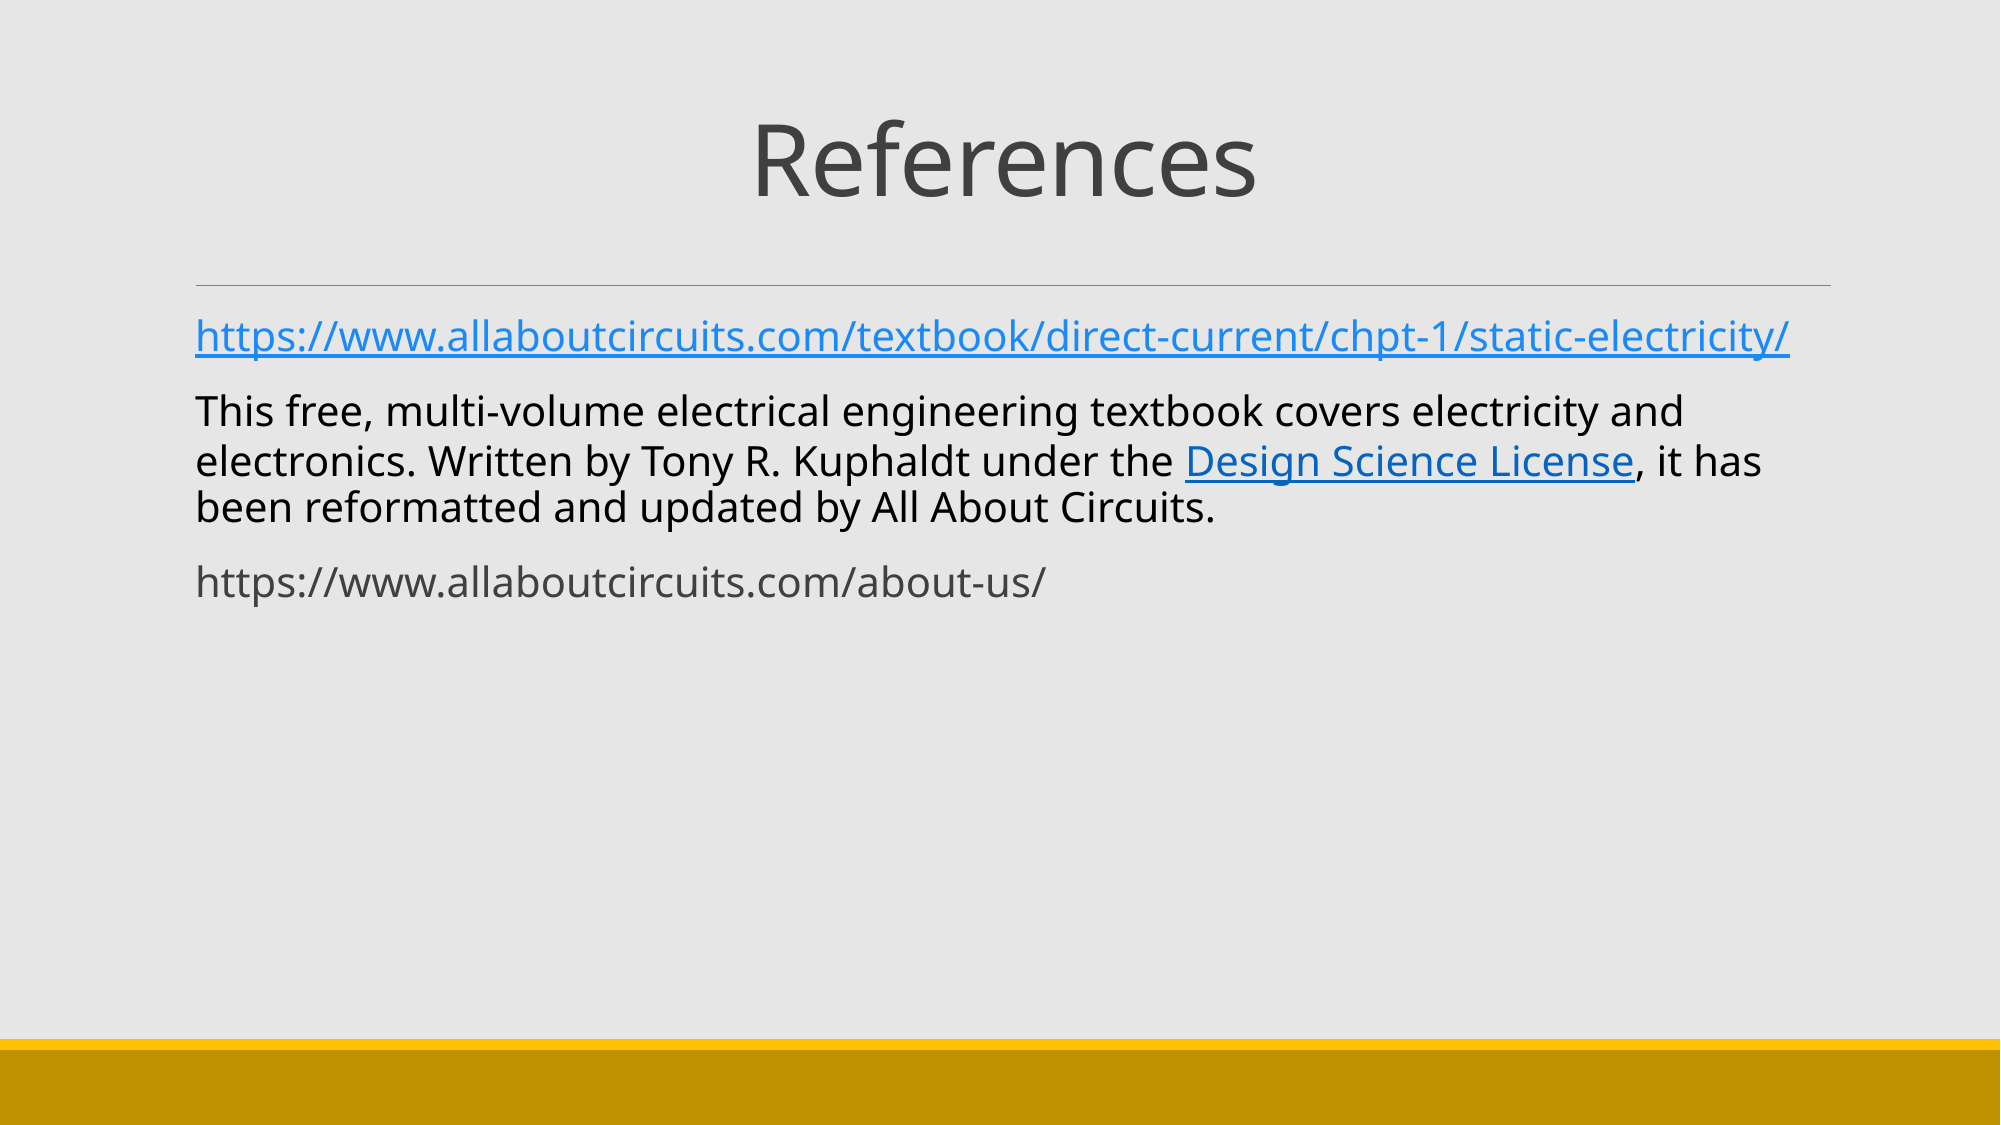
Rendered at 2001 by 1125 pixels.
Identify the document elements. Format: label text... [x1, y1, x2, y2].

list https://www.allaboutcircuits.com/textbook/direct-current/chpt-1/static-electricity/ This free, multi-volume electrical engineering textbook covers electricity and electronics. Written by Tony R. Kuphaldt under the Design Science License, it has been reformatted and updated by All About Circuits. https://www.allaboutcircuits.com/about-us/ [180, 302, 1830, 963]
title References [180, 47, 1830, 285]
